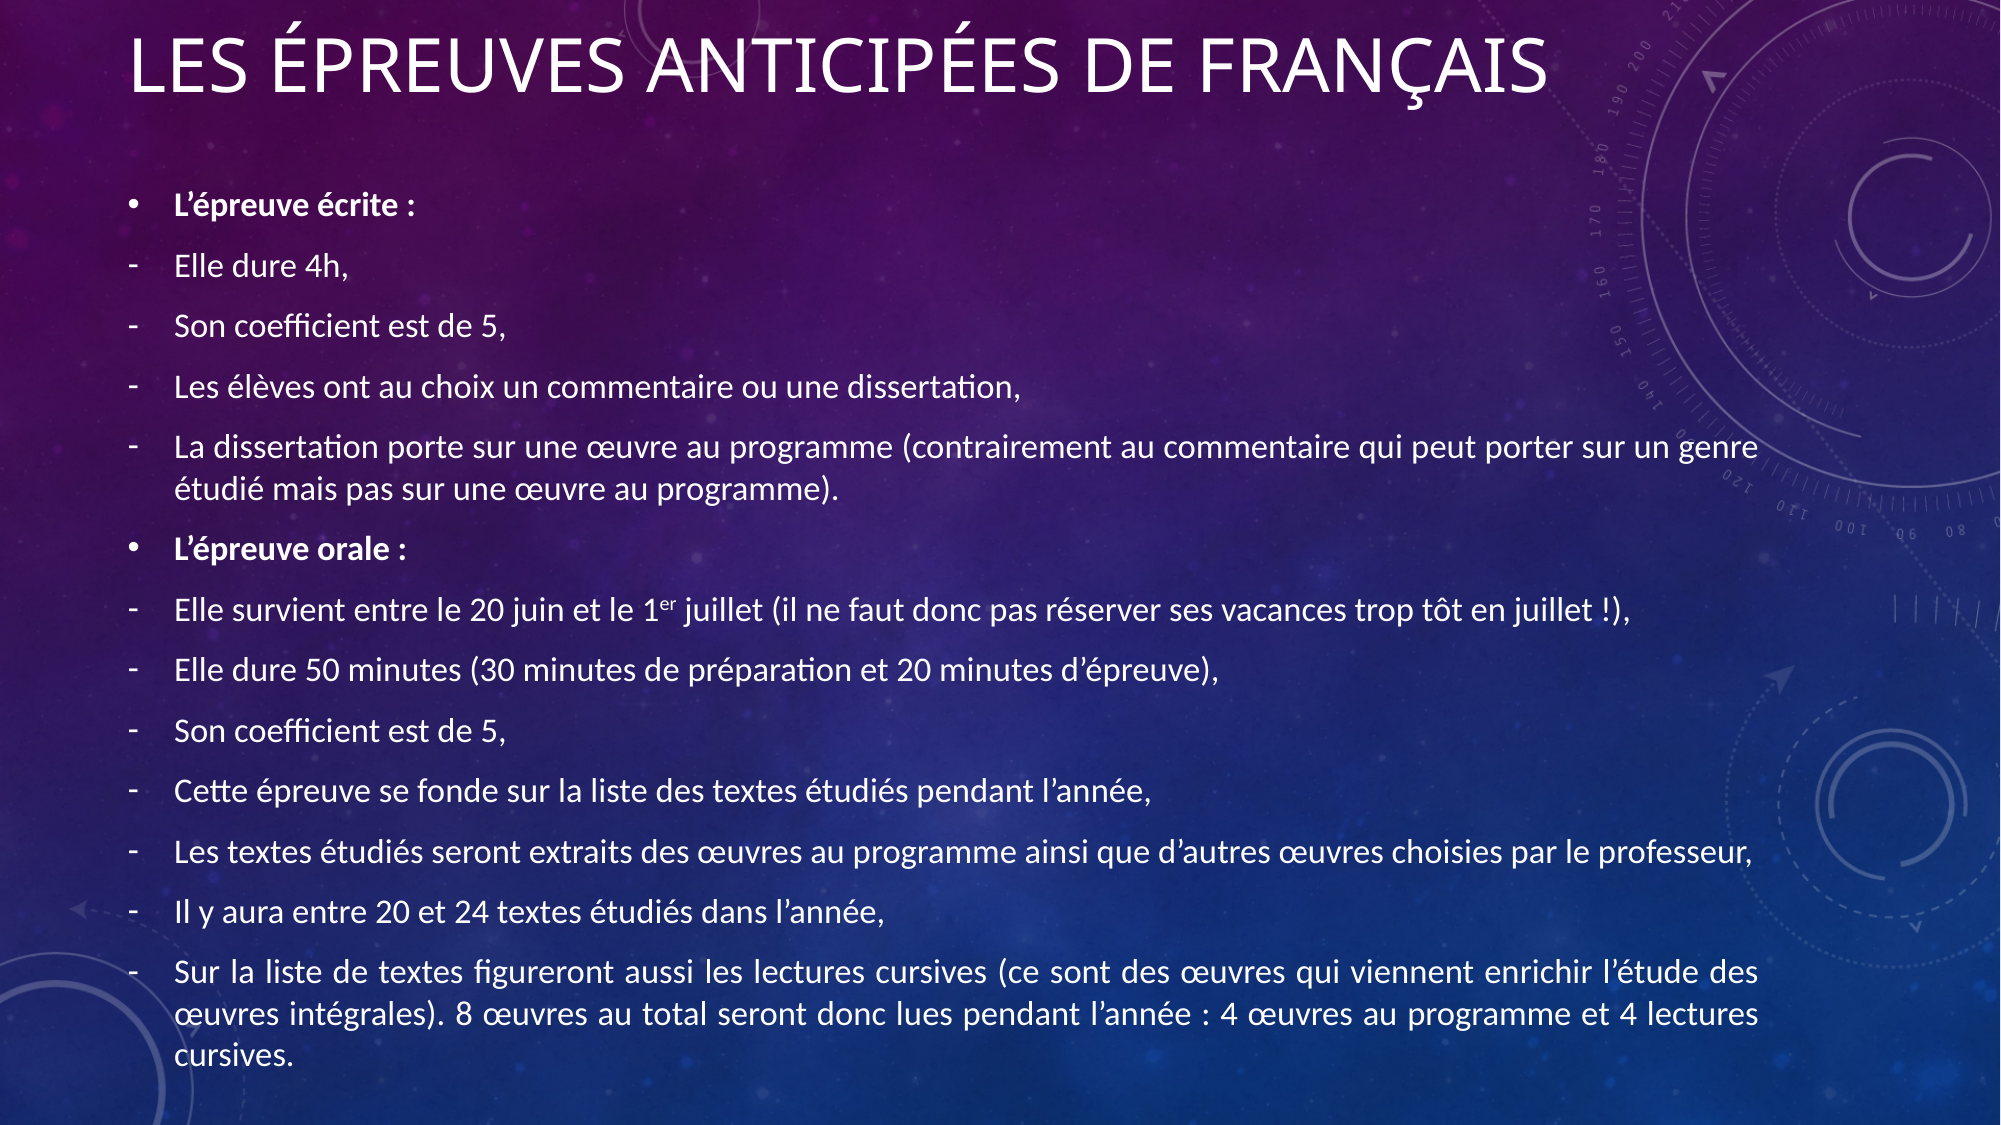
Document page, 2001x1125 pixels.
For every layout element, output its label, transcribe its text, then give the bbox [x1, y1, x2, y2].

title Les épreuves anticipées de Français [112, 0, 1775, 125]
picture [0, 0, 2001, 1125]
list L’épreuve écrite : Elle dure 4h, Son coefficient est de 5, Les élèves ont au choix un commentaire ou une dissertation, La dissertation porte sur une œuvre au programme (contrairement au commentaire qui peut porter sur un genre étudié mais pas sur une œuvre au programme). L’épreuve orale : Elle survient entre le 20 juin et le 1er juillet (il ne faut donc pas réserver ses vacances trop tôt en juillet !), Elle dure 50 minutes (30 minutes de préparation et 20 minutes d’épreuve), Son coefficient est de 5, Cette épreuve se fonde sur la liste des textes étudiés pendant l’année, Les textes étudiés seront extraits des œuvres au programme ainsi que d’autres œuvres choisies par le professeur, Il y aura entre 20 et 24 textes étudiés dans l’année, Sur la liste de textes figureront aussi les lectures cursives (ce sont des œuvres qui viennent enrichir l’étude des œuvres intégrales). 8 œuvres au total seront donc lues pendant l’année : 4 œuvres au programme et 4 lectures cursives. [112, 174, 1775, 1125]
